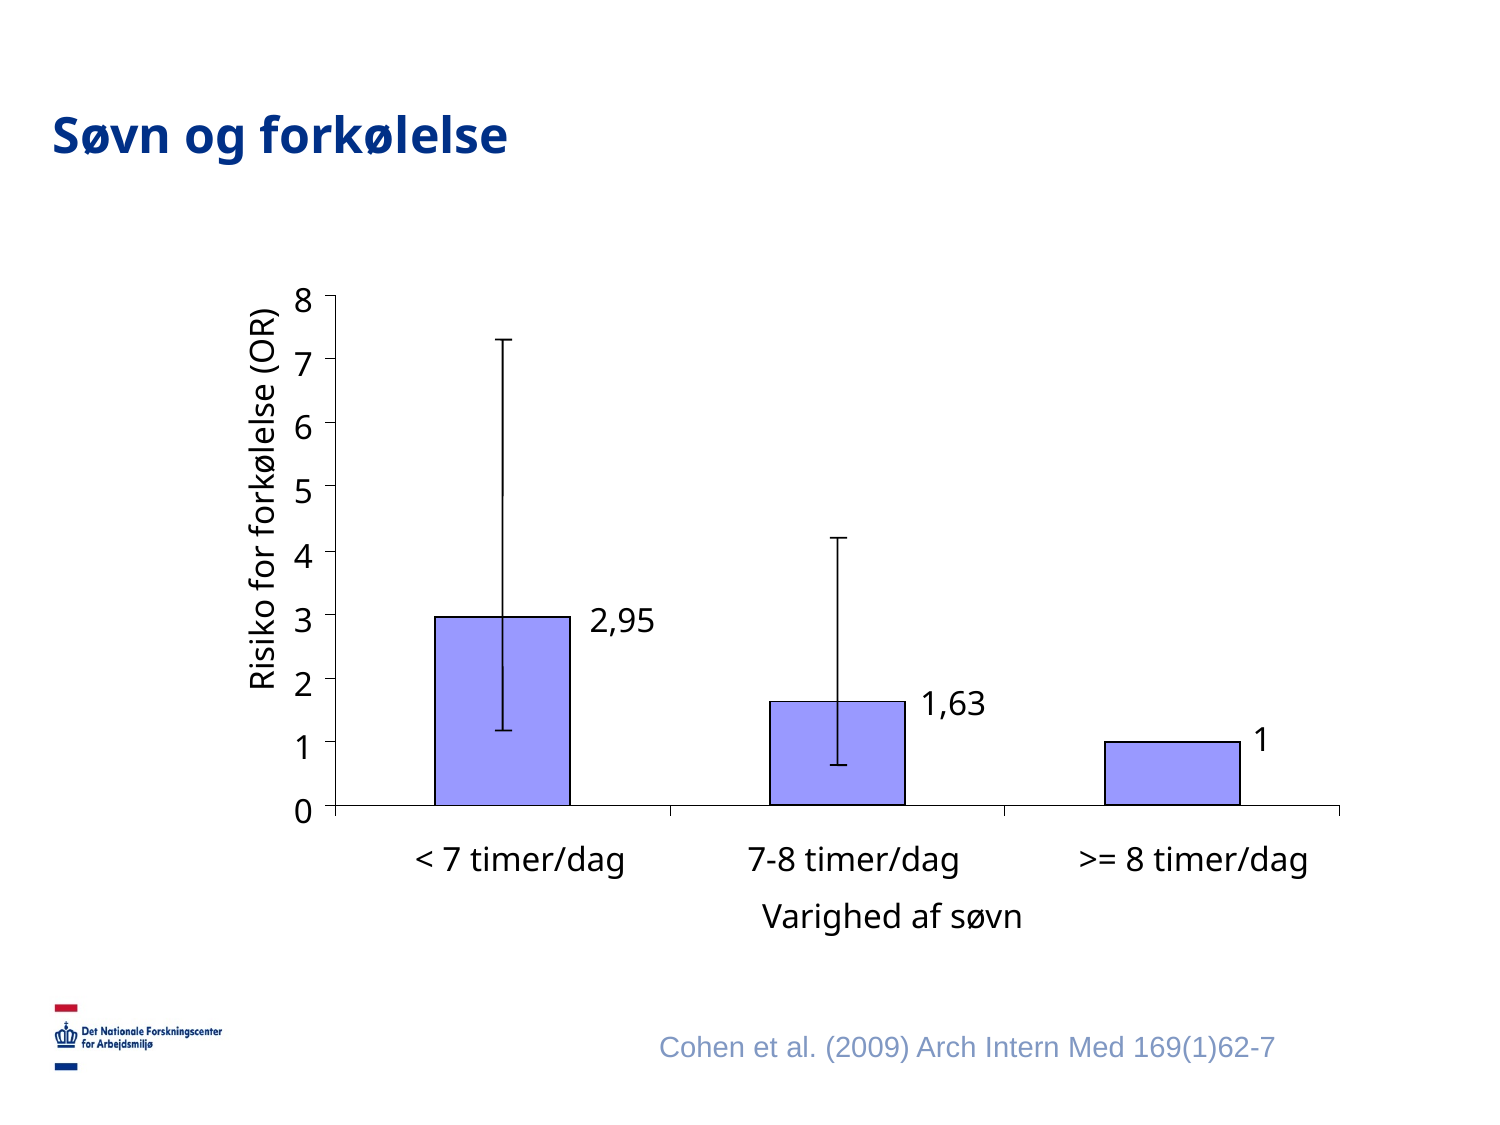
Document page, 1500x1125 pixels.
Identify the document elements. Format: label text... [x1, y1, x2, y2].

text_box 7 [293, 341, 314, 383]
text_box Cohen et al. (2009) Arch Intern Med 169(1)62-7 [644, 1020, 1292, 1072]
text_box 1 [293, 724, 314, 767]
text_box 0 [293, 788, 314, 830]
text_box 5 [293, 468, 314, 510]
text_box [435, 616, 570, 805]
text_box >= 8 timer/dag [1078, 836, 1310, 878]
text_box 7-8 timer/dag [747, 836, 961, 878]
text_box 1,63 [920, 680, 987, 723]
text_box Varighed af søvn [762, 894, 1024, 936]
text_box 6 [293, 404, 314, 447]
text_box 2 [293, 661, 314, 703]
text_box [770, 701, 905, 805]
picture [32, 974, 244, 1100]
text_box 3 [293, 597, 314, 640]
text_box < 7 timer/dag [414, 836, 627, 878]
text_box Risiko for forkølelse (OR) [239, 307, 281, 692]
text_box 8 [293, 277, 314, 320]
title Søvn og forkølelse [52, 101, 1447, 160]
text_box 2,95 [589, 597, 656, 640]
text_box 1 [1252, 716, 1272, 758]
text_box [1104, 741, 1240, 805]
text_box 4 [293, 534, 314, 576]
